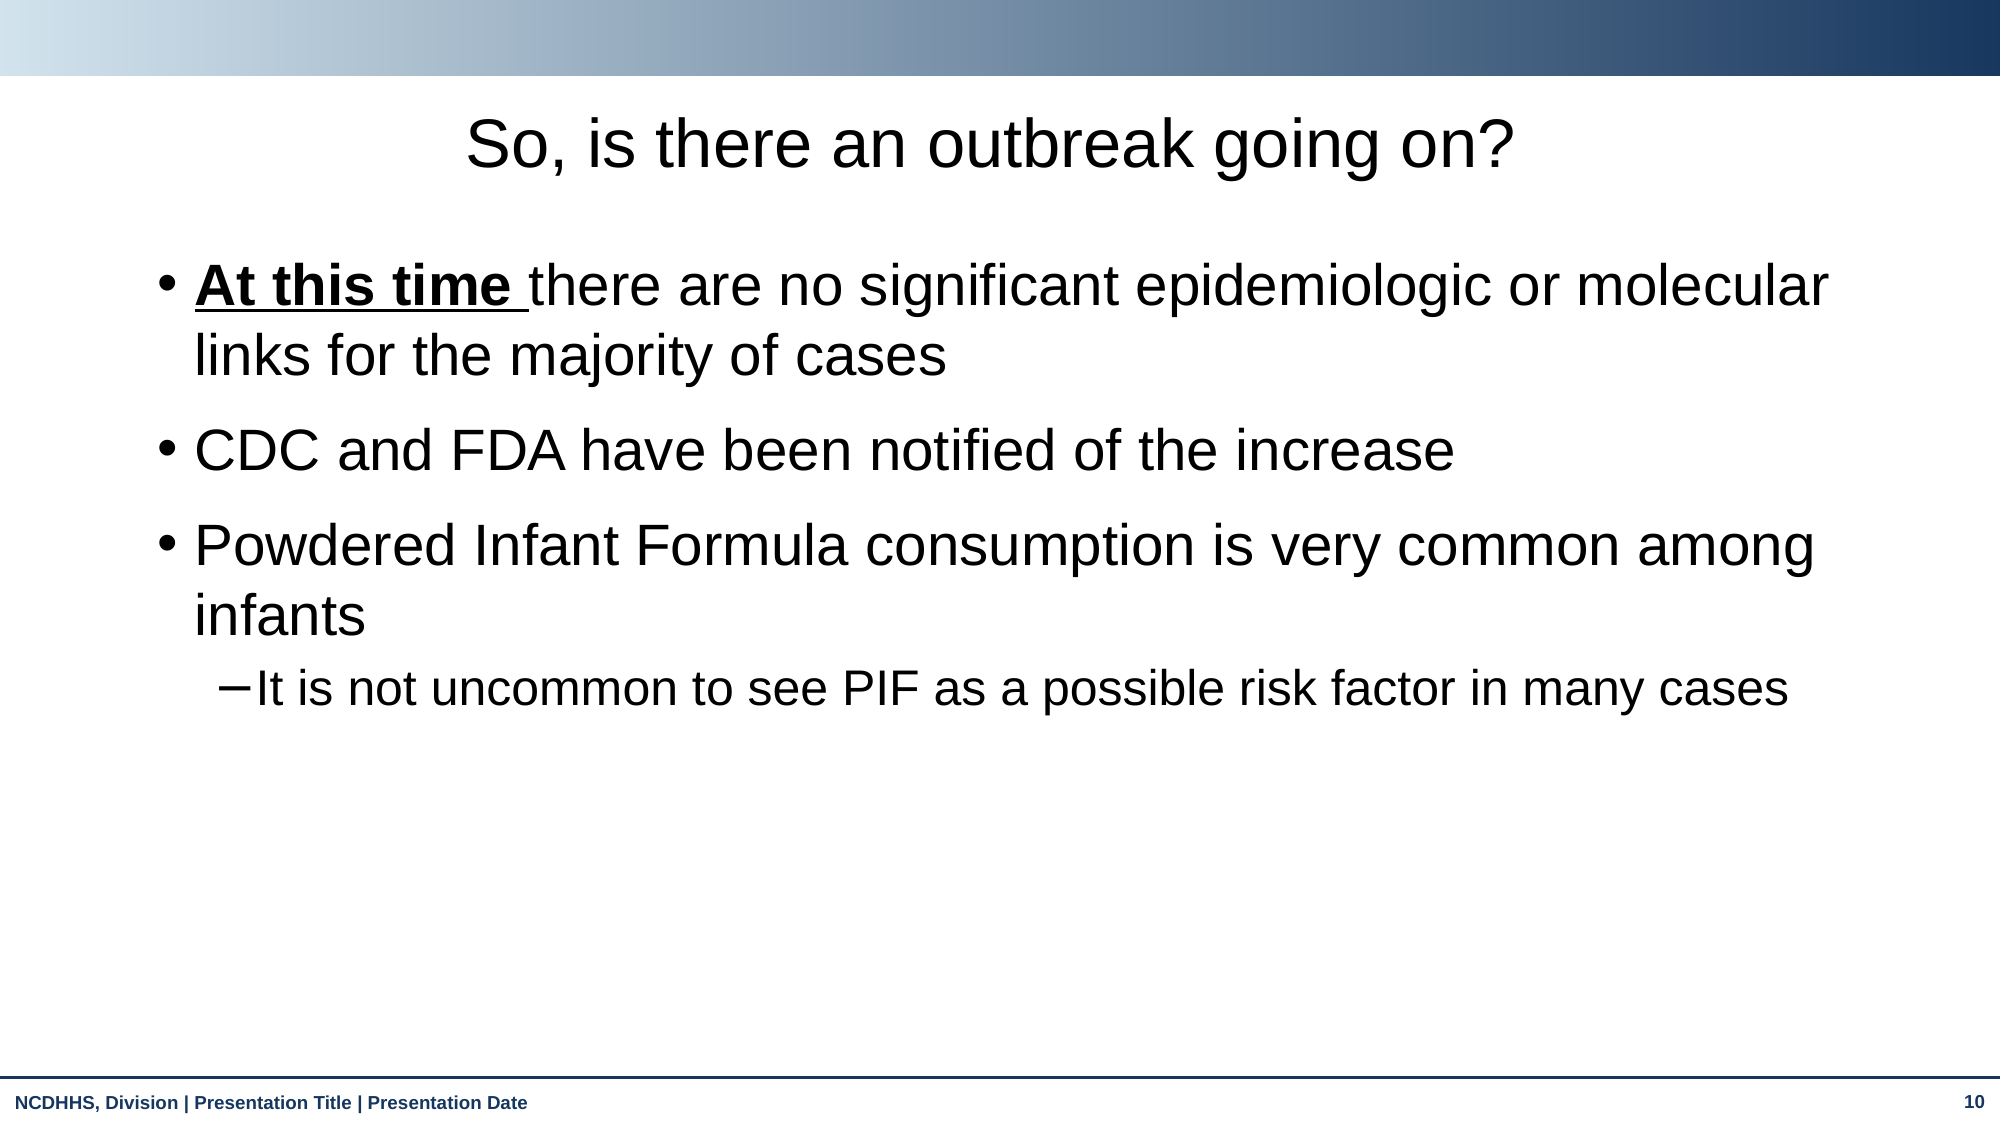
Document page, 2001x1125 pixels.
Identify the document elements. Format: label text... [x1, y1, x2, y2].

list At this time there are no significant epidemiologic or molecular links for the majority of cases CDC and FDA have been notified of the increase Powdered Infant Formula consumption is very common among infants It is not uncommon to see PIF as a possible risk factor in many cases [137, 237, 1863, 1025]
title So, is there an outbreak going on? [137, 100, 1863, 228]
